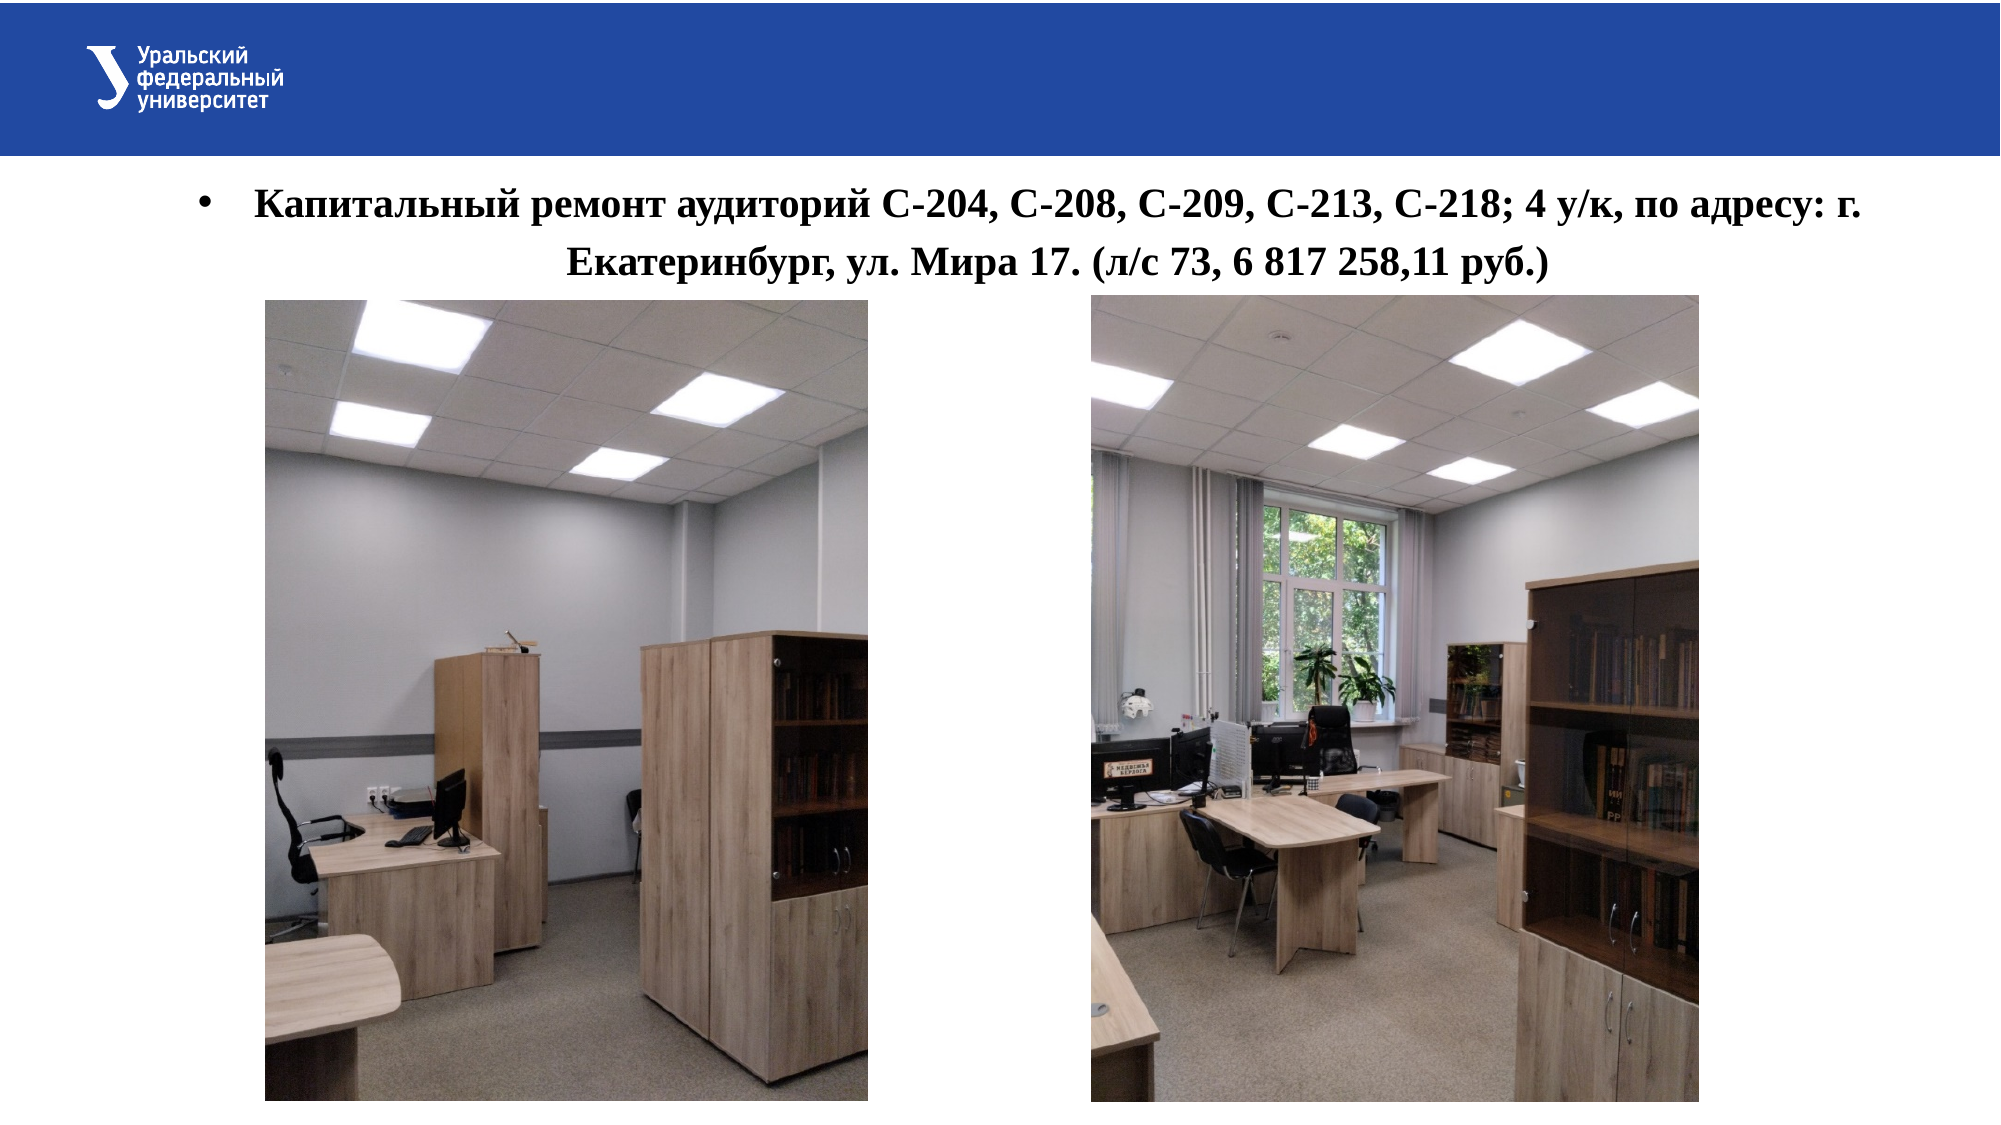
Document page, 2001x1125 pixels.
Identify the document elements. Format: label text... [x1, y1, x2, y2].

picture [265, 300, 868, 1101]
text_box Капитальный ремонт аудиторий С-204, С-208, С-209, С-213, С-218; 4 у/к, по адресу: г. Екатеринбург, ул. Мира 17. (л/с 73, 6 817 258,11 руб.) [0, 160, 1986, 291]
picture [1091, 295, 1699, 1102]
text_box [0, 0, 2000, 160]
